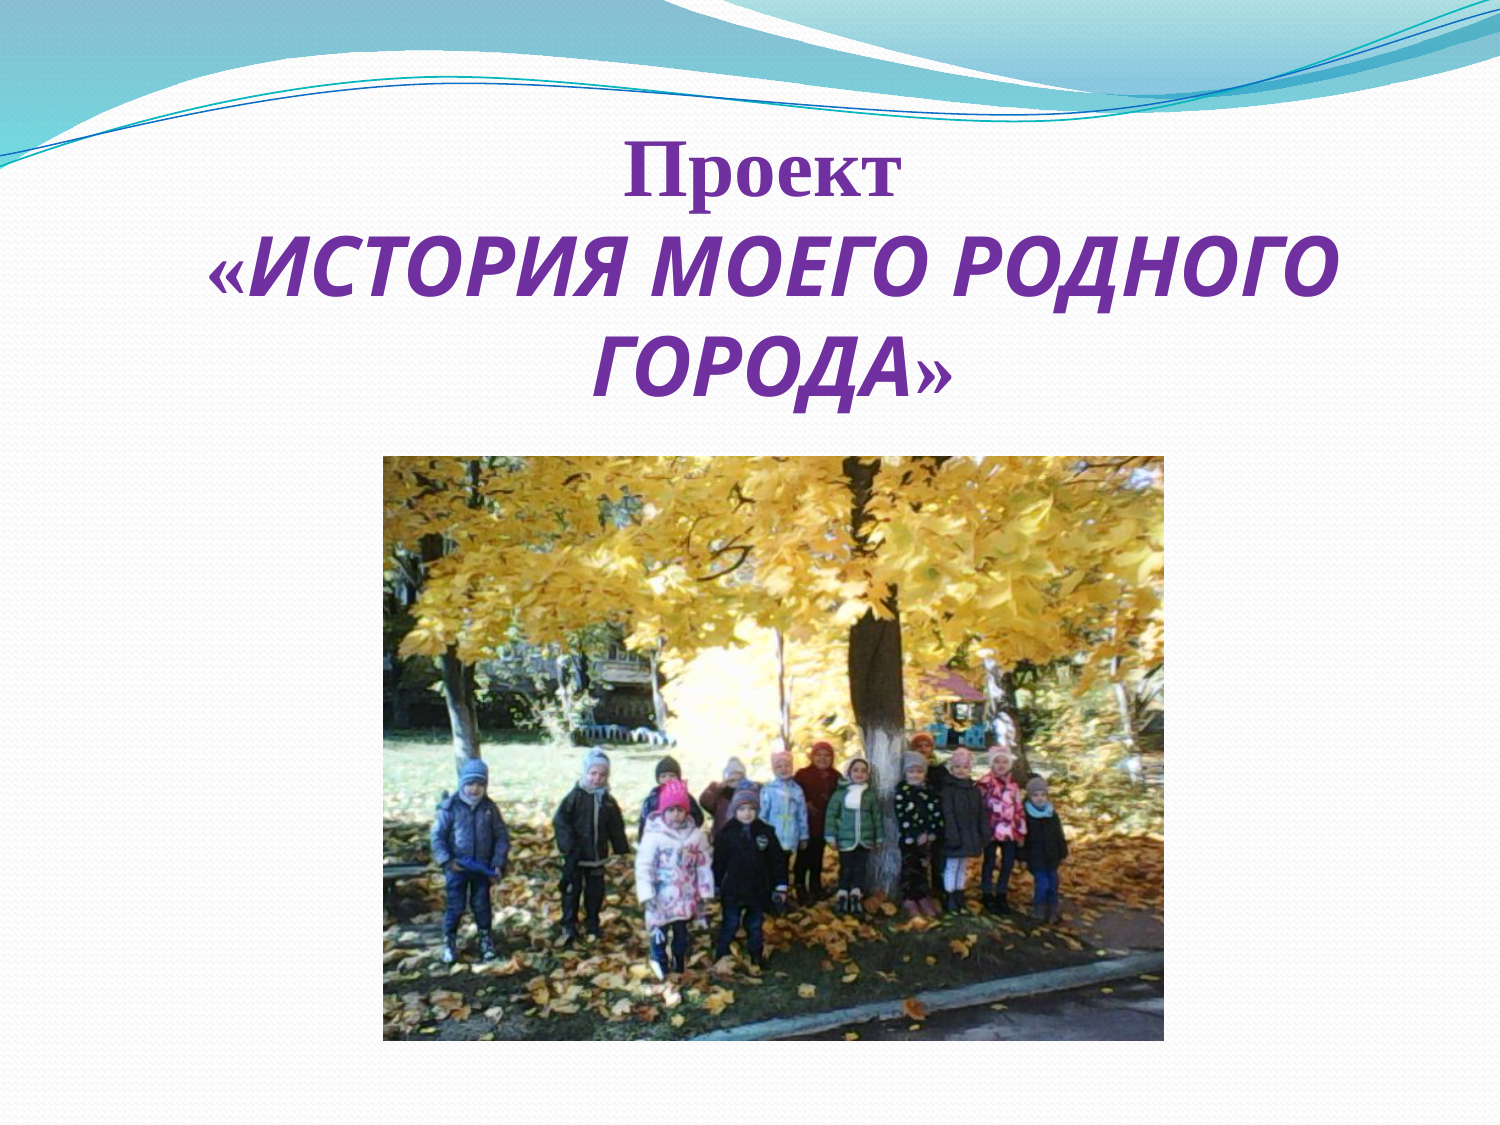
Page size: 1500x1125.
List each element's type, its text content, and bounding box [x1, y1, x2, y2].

title Проект «ИСТОРИЯ МОЕГО РОДНОГО ГОРОДА» [47, 0, 1500, 414]
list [383, 455, 1164, 1042]
